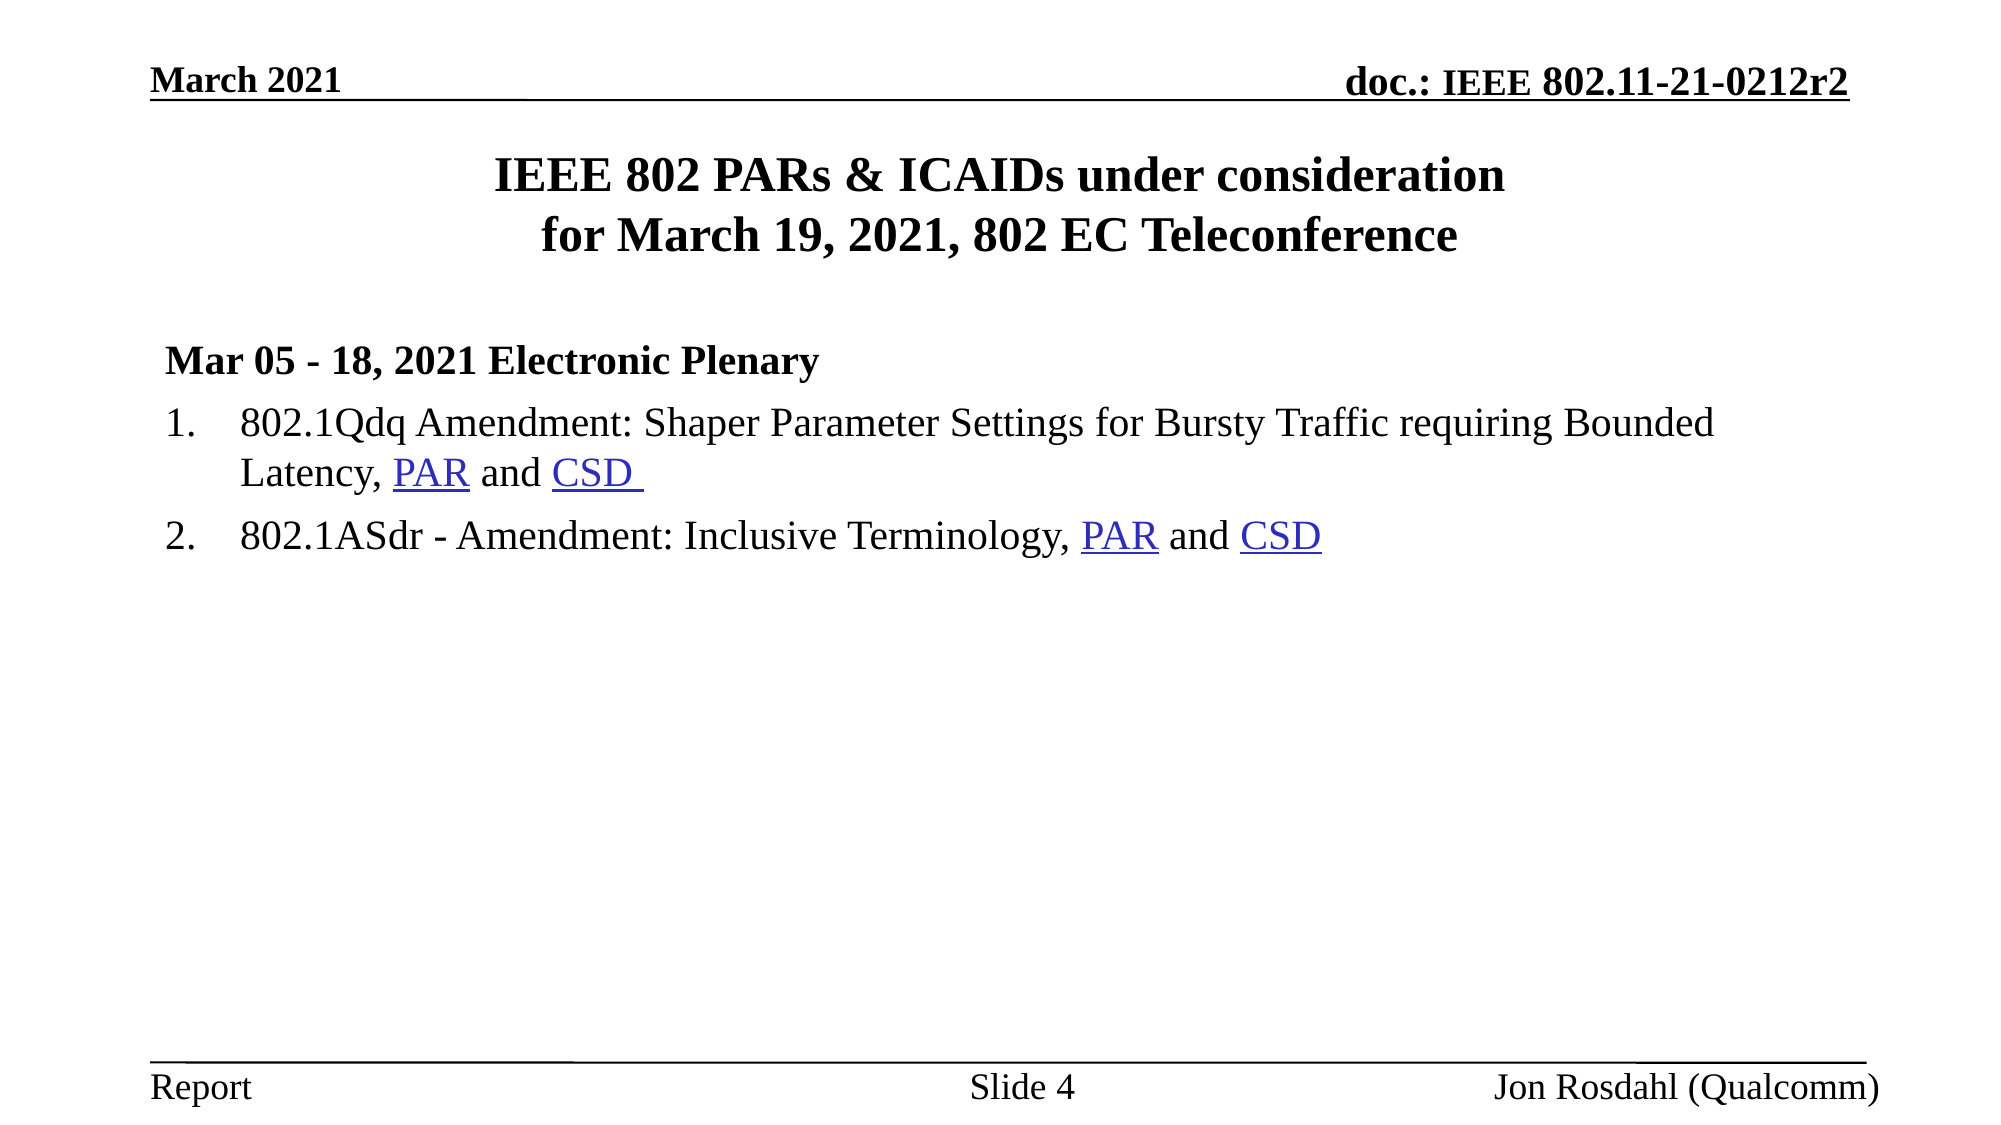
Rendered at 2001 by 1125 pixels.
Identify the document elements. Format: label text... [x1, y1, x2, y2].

list Mar 05 - 18, 2021 Electronic Plenary 802.1Qdq Amendment: Shaper Parameter Settings for Bursty Traffic requiring Bounded Latency, PAR and CSD 802.1ASdr - Amendment: Inclusive Terminology, PAR and CSD [149, 324, 1881, 1000]
footer Jon Rosdahl (Qualcomm) [1436, 1061, 1881, 1108]
slide_number Slide 4 [950, 1061, 1095, 1125]
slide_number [149, 49, 431, 100]
title IEEE 802 PARs & ICAIDs under consideration for March 19, 2021, 802 EC Teleconference [149, 112, 1850, 291]
